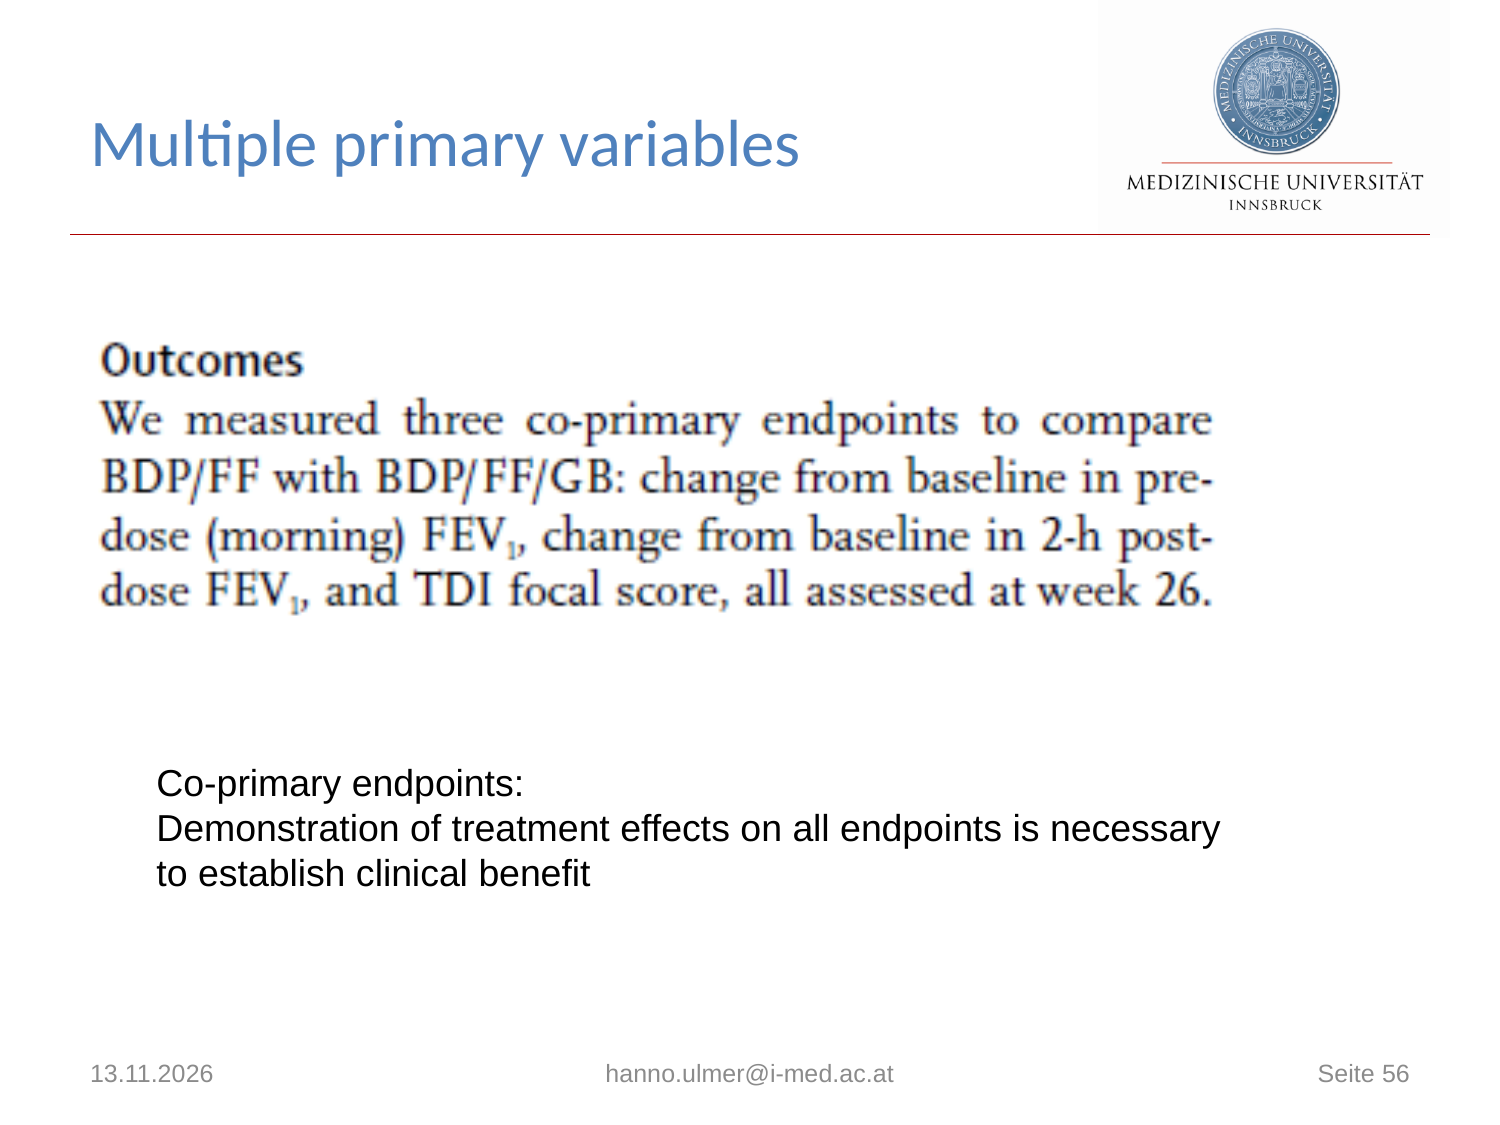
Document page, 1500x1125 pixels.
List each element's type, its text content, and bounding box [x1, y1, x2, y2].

footer hanno.ulmer@i-med.ac.at [512, 1042, 988, 1103]
slide_number Seite 56 [1074, 1042, 1425, 1103]
picture [88, 310, 1255, 622]
picture [1098, 0, 1450, 238]
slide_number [75, 1042, 425, 1103]
title Multiple primary variables [75, 45, 1102, 235]
text_box Co-primary endpoints: Demonstration of treatment effects on all endpoints is necessary to establish clinical benefit [141, 751, 1247, 902]
